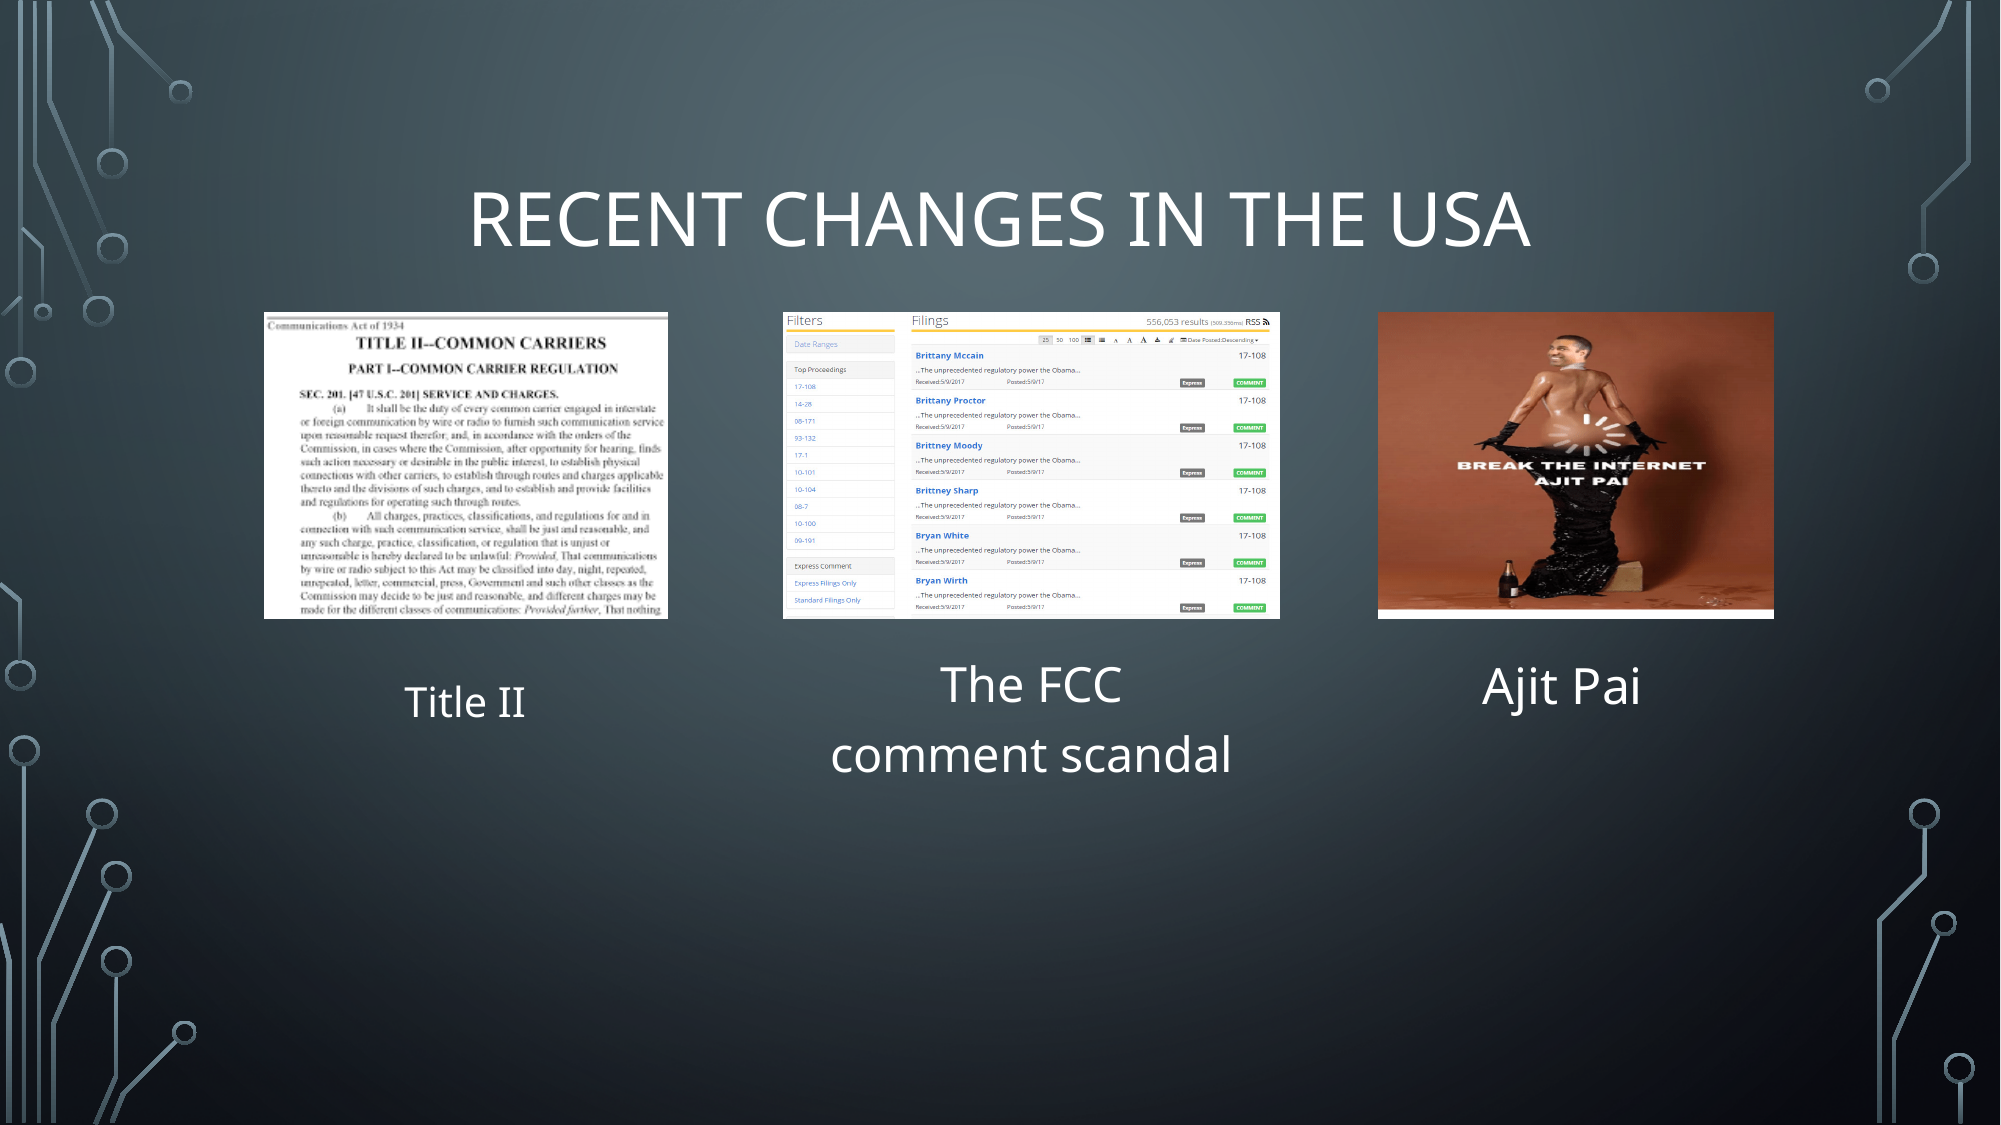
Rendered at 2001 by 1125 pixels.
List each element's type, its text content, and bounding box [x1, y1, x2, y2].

title Recent changes in the USA [187, 101, 1813, 344]
picture [783, 312, 1280, 620]
picture [1378, 312, 1774, 620]
text_box Ajit Pai [1341, 634, 1785, 799]
list Title II [389, 658, 542, 749]
text_box The FCC comment scandal [810, 634, 1253, 799]
picture [263, 312, 668, 620]
